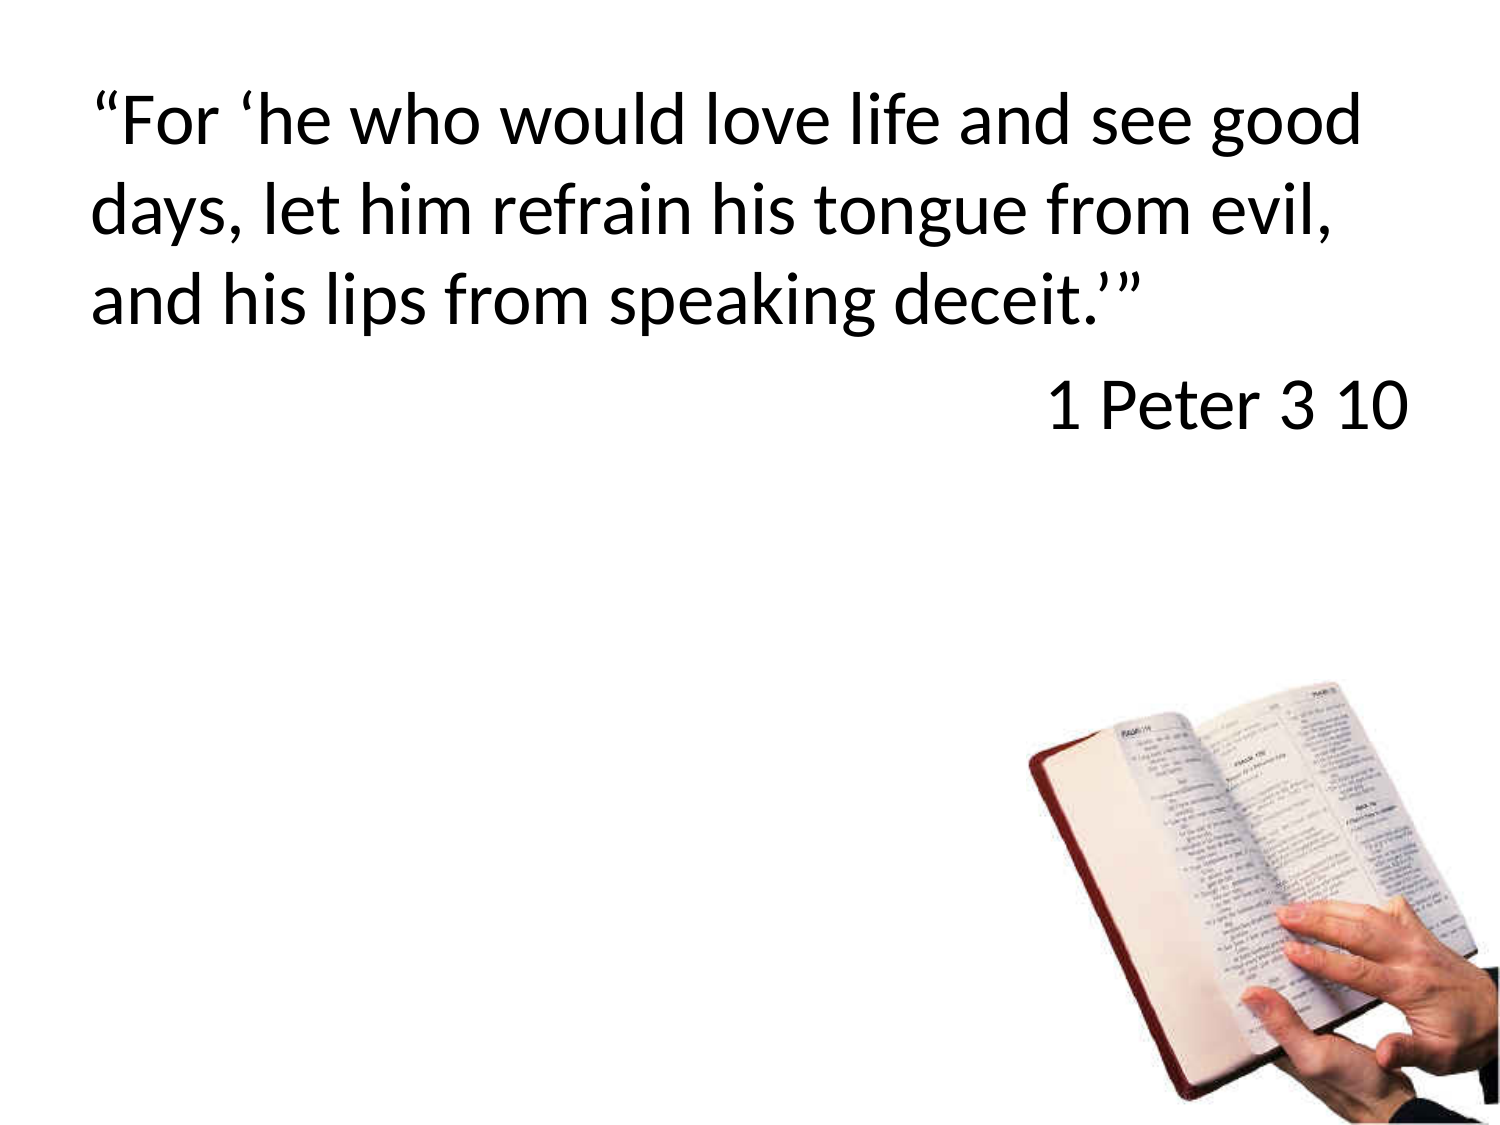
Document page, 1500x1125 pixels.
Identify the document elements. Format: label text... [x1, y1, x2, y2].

picture [1026, 679, 1500, 1125]
list “For ‘he who would love life and see good days, let him refrain his tongue from evil, and his lips from speaking deceit.’” 1 Peter 3 10 [75, 62, 1425, 1005]
